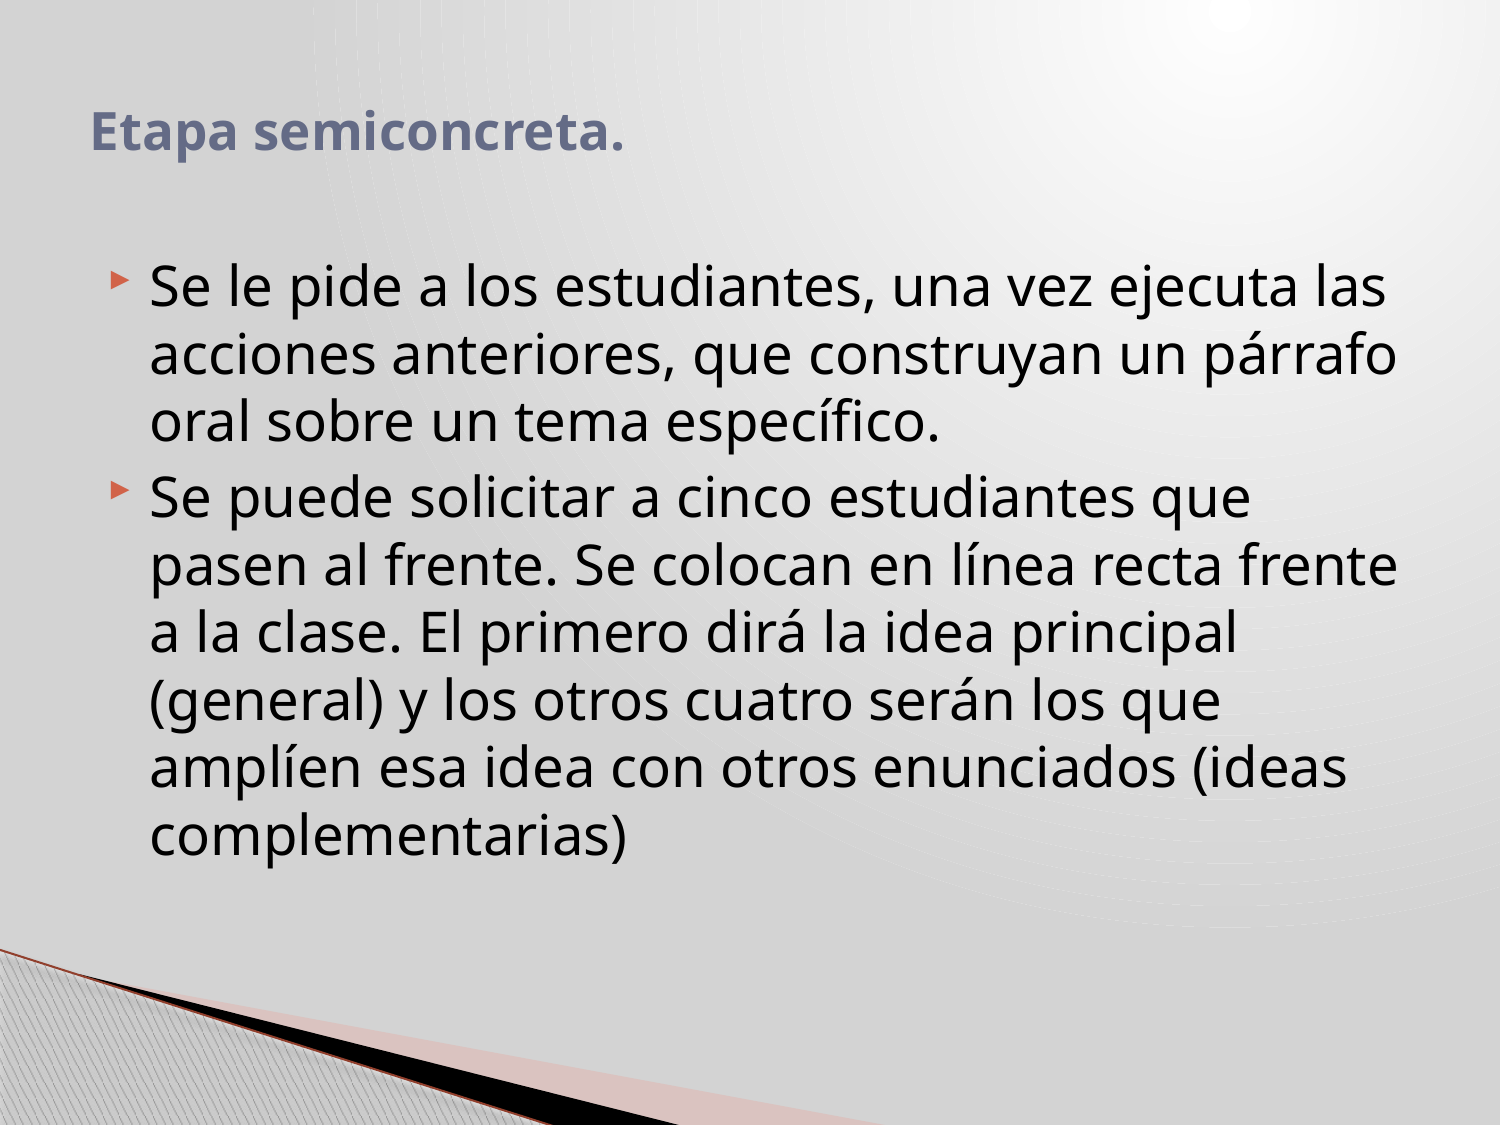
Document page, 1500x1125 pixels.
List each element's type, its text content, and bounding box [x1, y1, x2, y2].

list Se le pide a los estudiantes, una vez ejecuta las acciones anteriores, que construyan un párrafo oral sobre un tema específico. Se puede solicitar a cinco estudiantes que pasen al frente. Se colocan en línea recta frente a la clase. El primero dirá la idea principal (general) y los otros cuatro serán los que amplíen esa idea con otros enunciados (ideas complementarias) [75, 243, 1425, 986]
title Etapa semiconcreta. [75, 90, 1425, 233]
